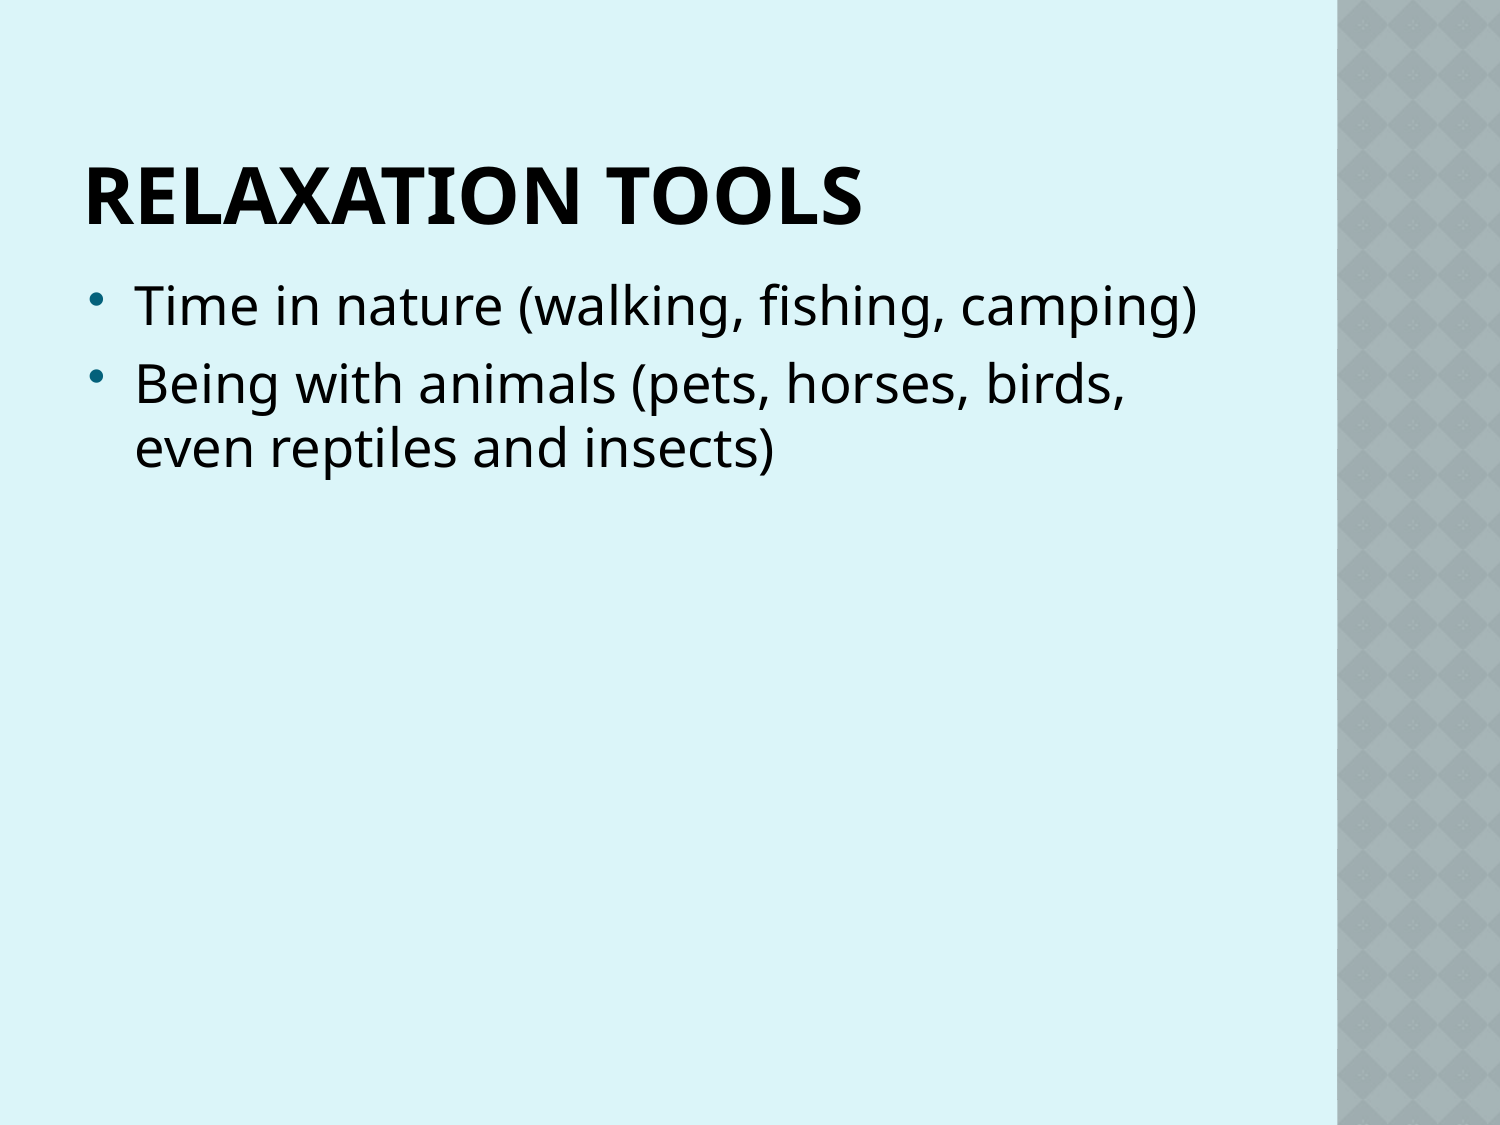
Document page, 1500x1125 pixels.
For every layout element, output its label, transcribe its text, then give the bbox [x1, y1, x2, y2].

list Time in nature (walking, fishing, camping) Being with animals (pets, horses, birds, even reptiles and insects) [75, 264, 1263, 1059]
title Relaxation Tools [75, 52, 1263, 240]
